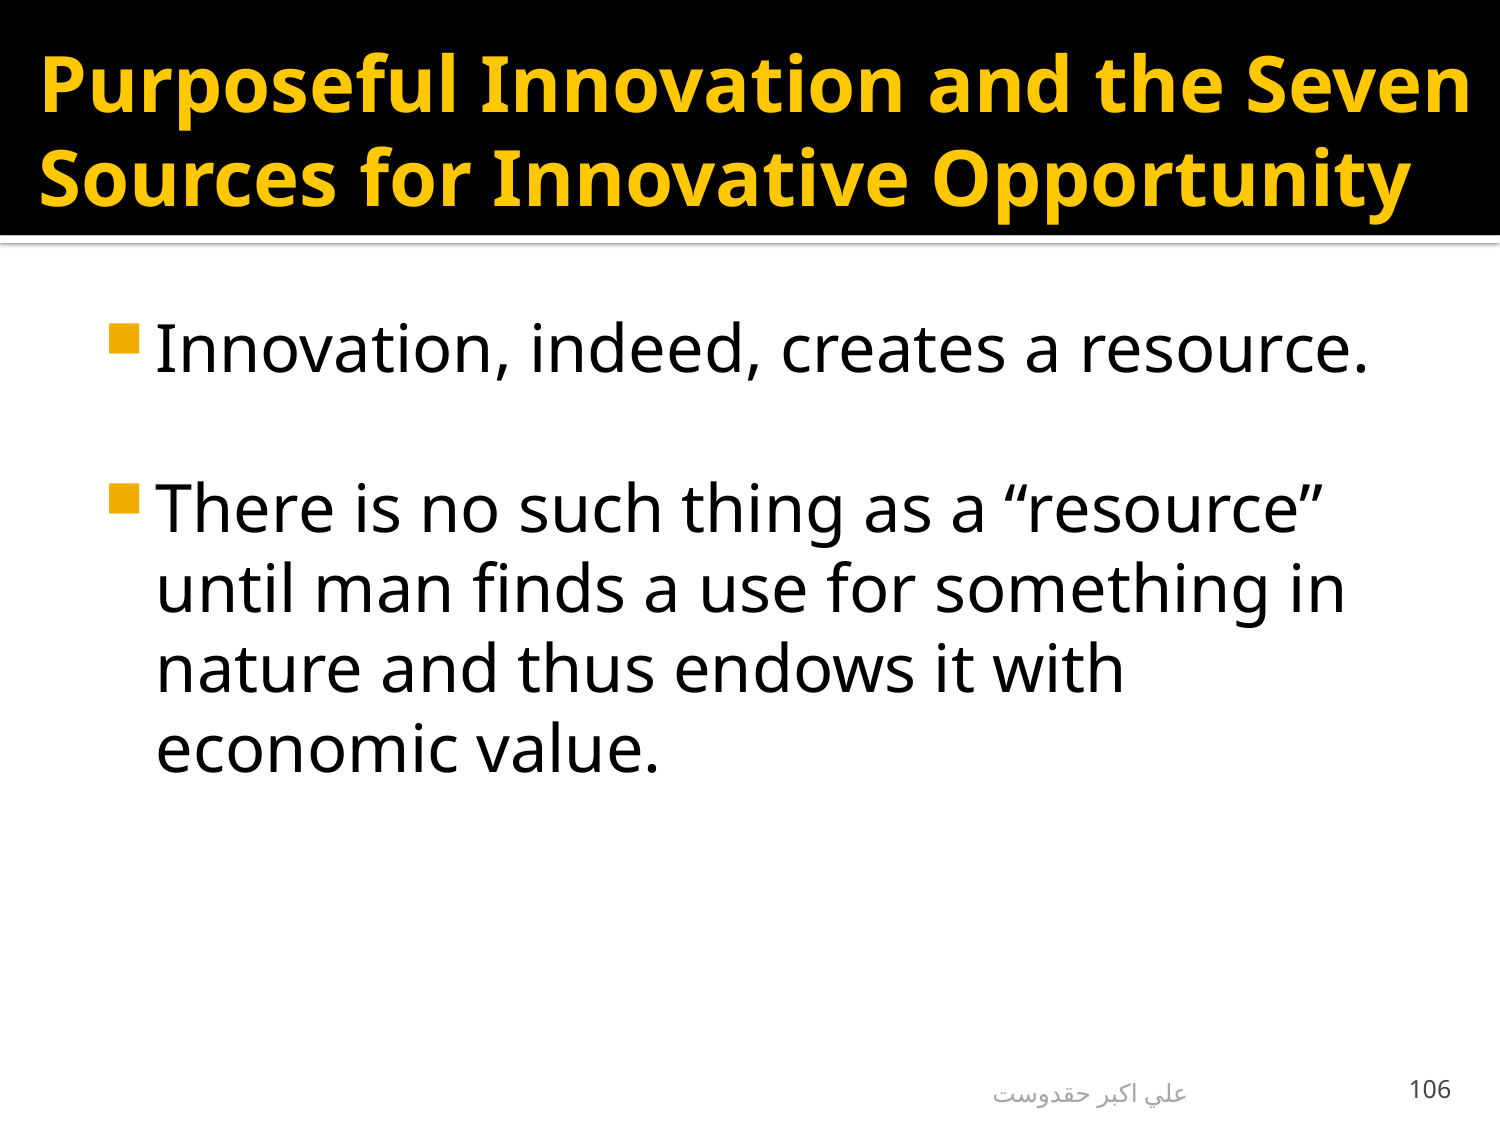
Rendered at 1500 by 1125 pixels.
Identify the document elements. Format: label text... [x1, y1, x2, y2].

title Purposeful Innovation and the Seven Sources for Innovative Opportunity [23, 25, 1500, 231]
footer علي اكبر حقدوست [281, 1062, 1197, 1108]
slide_number 106 [1345, 1062, 1467, 1108]
list Innovation, indeed, creates a resource. There is no such thing as a “resource” until man finds a use for something in nature and thus endows it with economic value. [74, 290, 1426, 1051]
